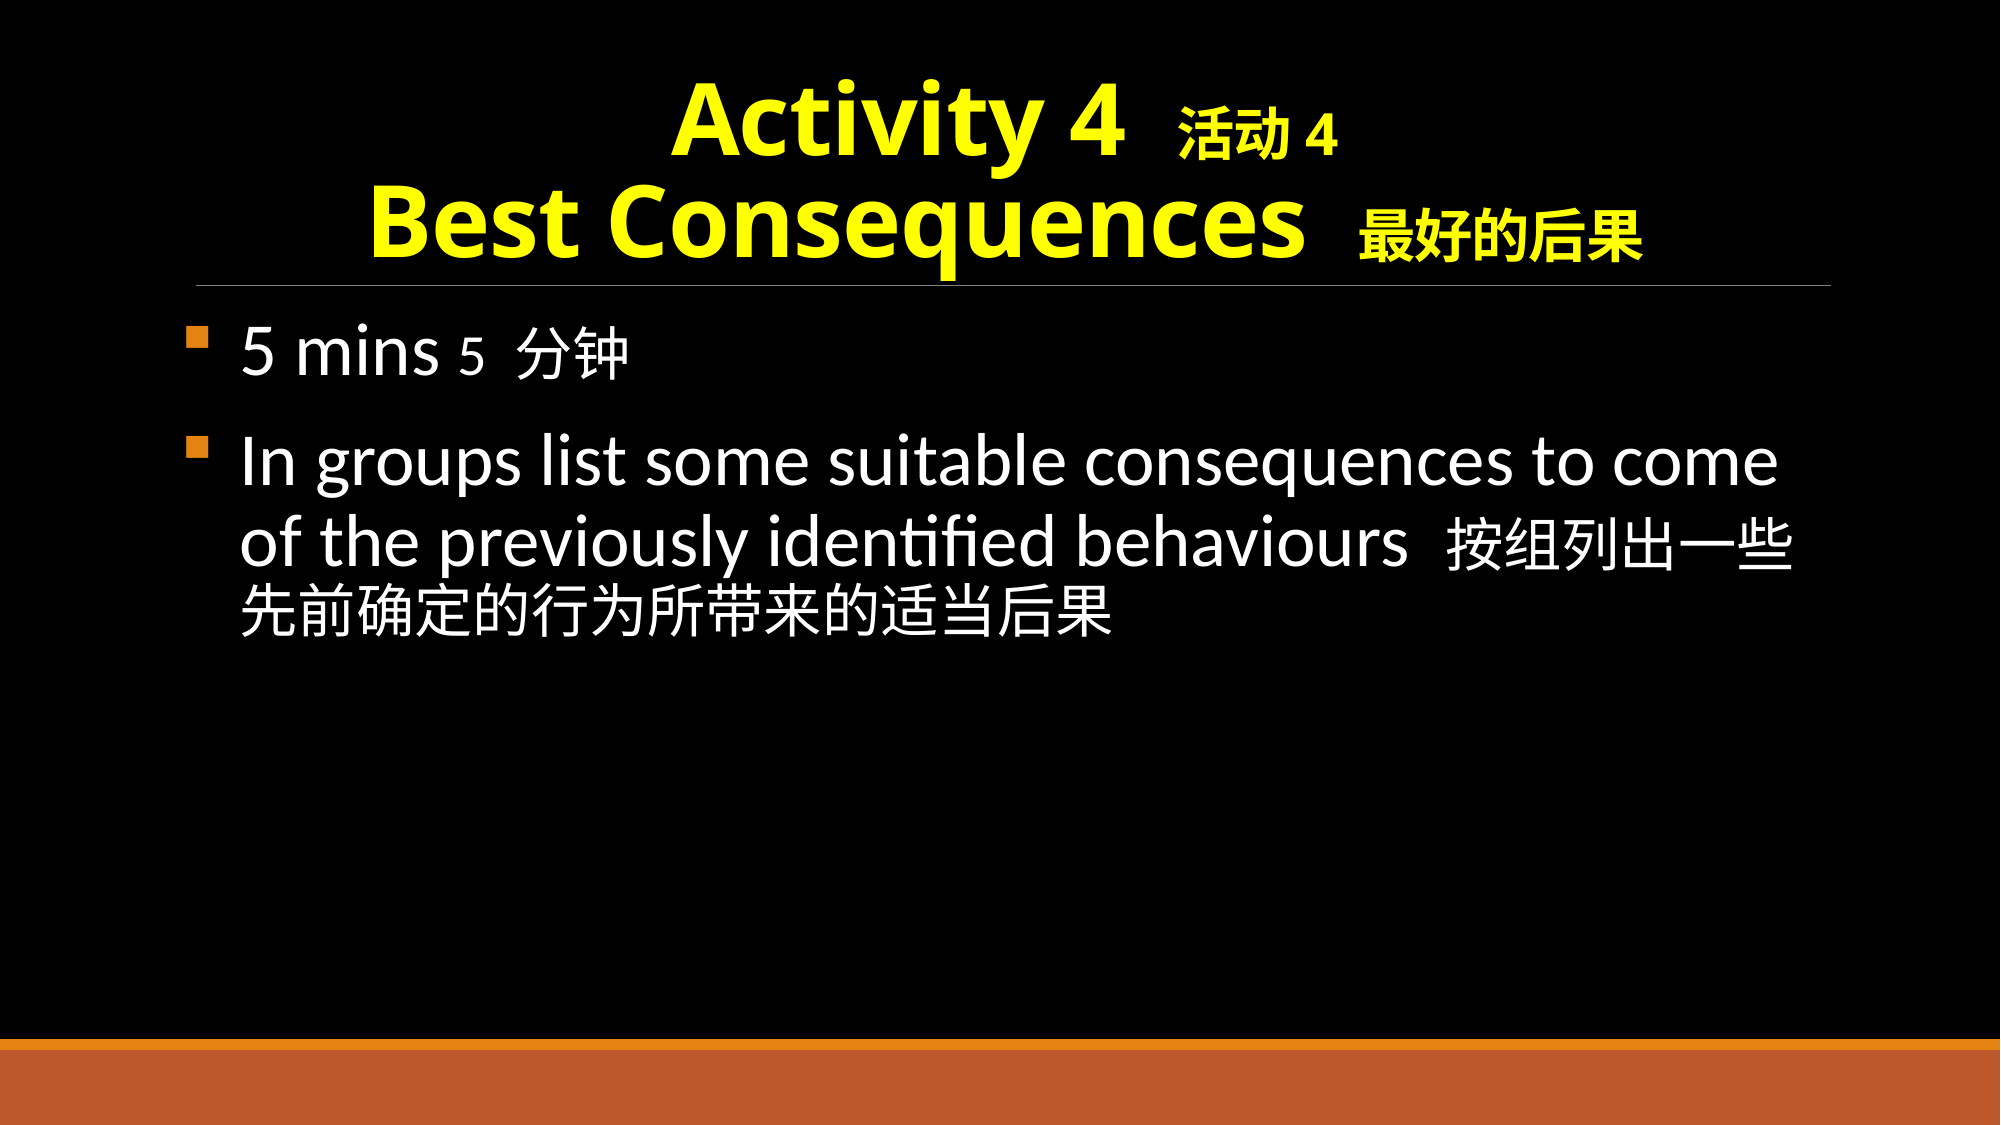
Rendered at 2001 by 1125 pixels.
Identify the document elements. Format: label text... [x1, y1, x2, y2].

list 5 mins 5 分钟 In groups list some suitable consequences to come of the previously identified behaviours 按组列出一些先前确定的行为所带来的适当后果 [180, 302, 1830, 963]
title Activity 4 活动4 Best Consequences 最好的后果 [180, 47, 1830, 285]
